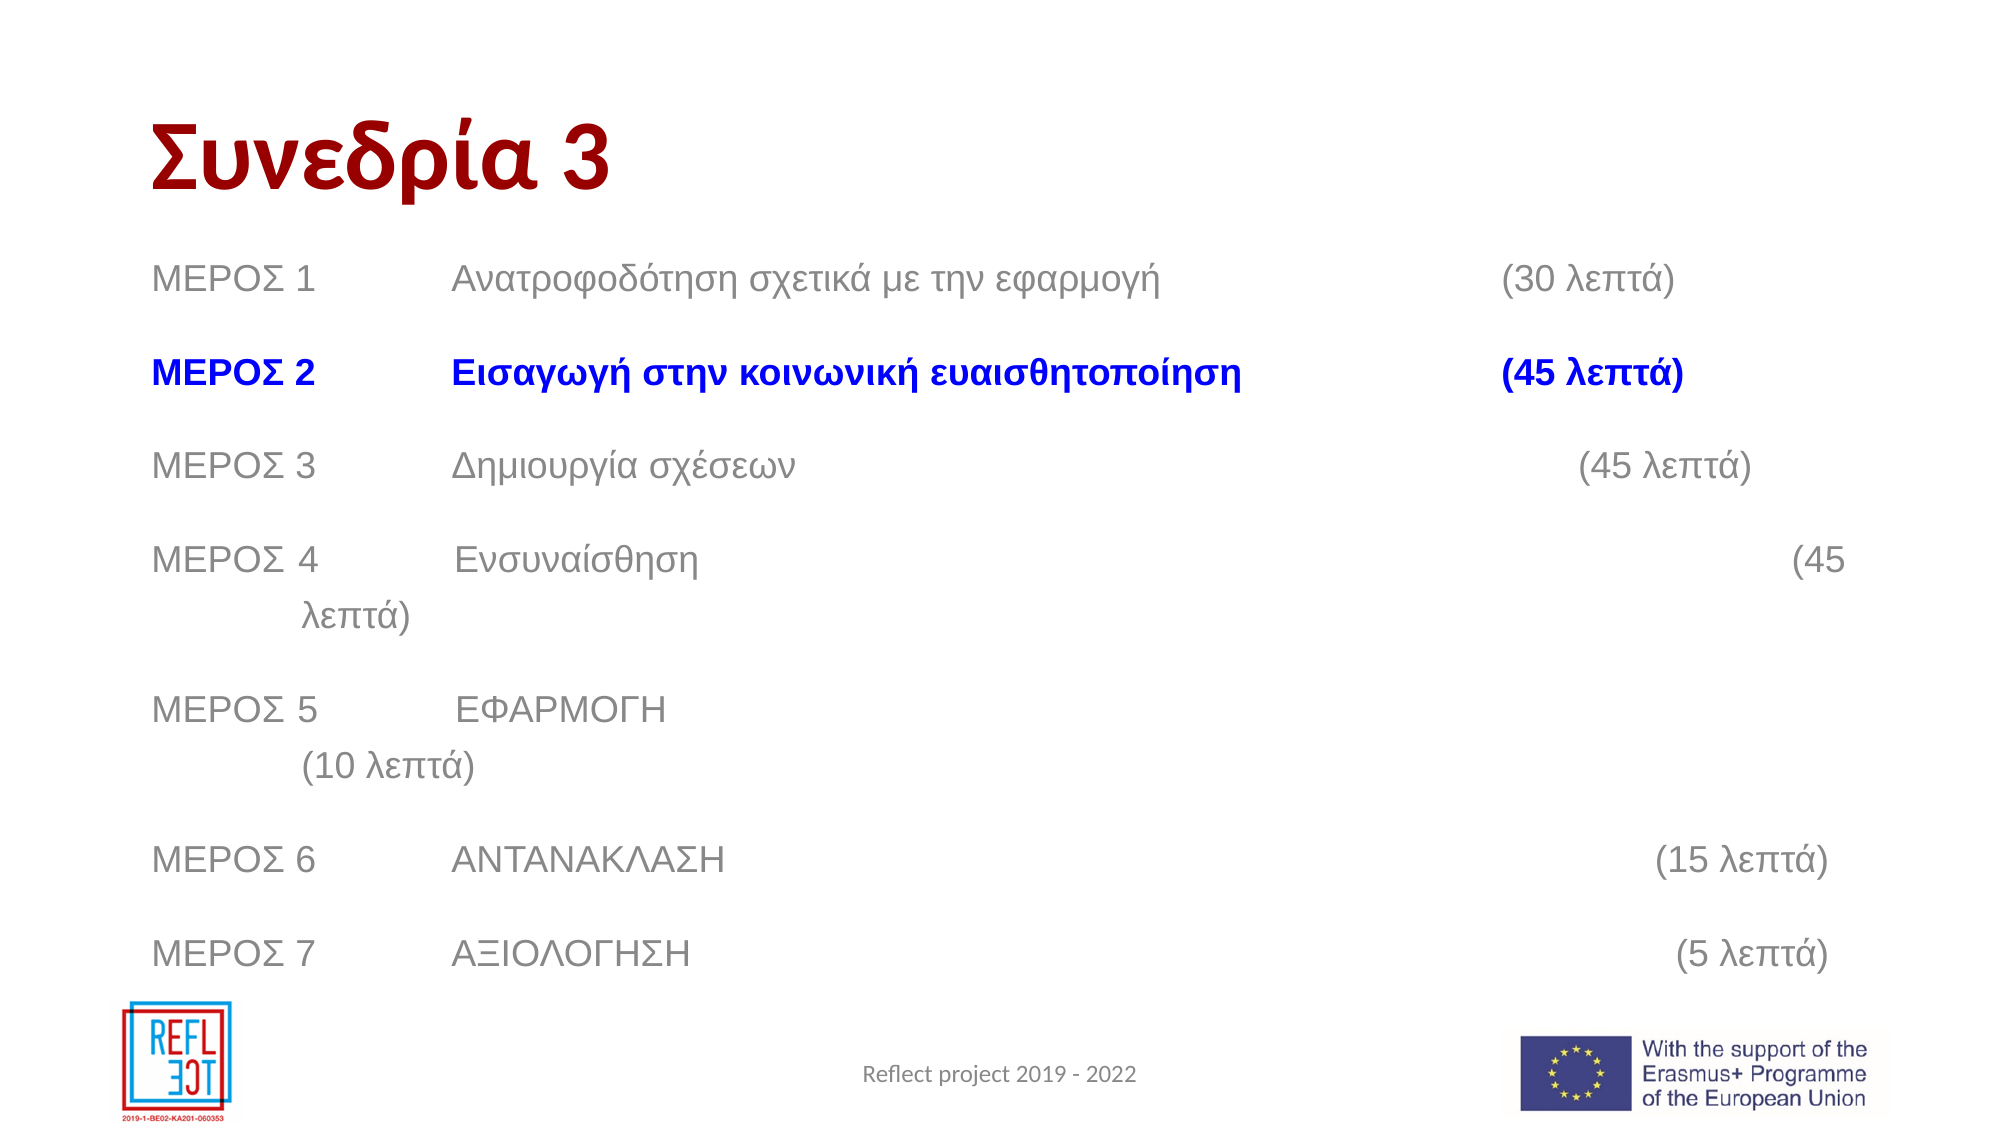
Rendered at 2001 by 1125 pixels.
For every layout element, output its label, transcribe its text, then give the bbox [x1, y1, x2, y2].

list ΜΕΡΟΣ 1 Ανατροφοδότηση σχετικά με την εφαρμογή (30 λεπτά) ΜΕΡΟΣ 2 Εισαγωγή στην κοινωνική ευαισθητοποίηση (45 λεπτά) ΜΕΡΟΣ 3 Δημιουργία σχέσεων (45 λεπτά) ΜΕΡΟΣ 4 Ενσυναίσθηση (45 λεπτά) ΜΕΡΟΣ 5 ΕΦΑΡΜΟΓΗ (10 λεπτά) ΜΕΡΟΣ 6 ΑΝΤΑΝΑΚΛΑΣΗ (15 λεπτά) ΜΕΡΟΣ 7 ΑΞΙΟΛΟΓΗΣΗ (5 λεπτά) [136, 235, 1862, 999]
title Συνεδρία 3 [136, 76, 1862, 220]
picture [107, 997, 245, 1125]
picture [1502, 1028, 1892, 1117]
footer Reflect project 2019 - 2022 [662, 1042, 1338, 1103]
